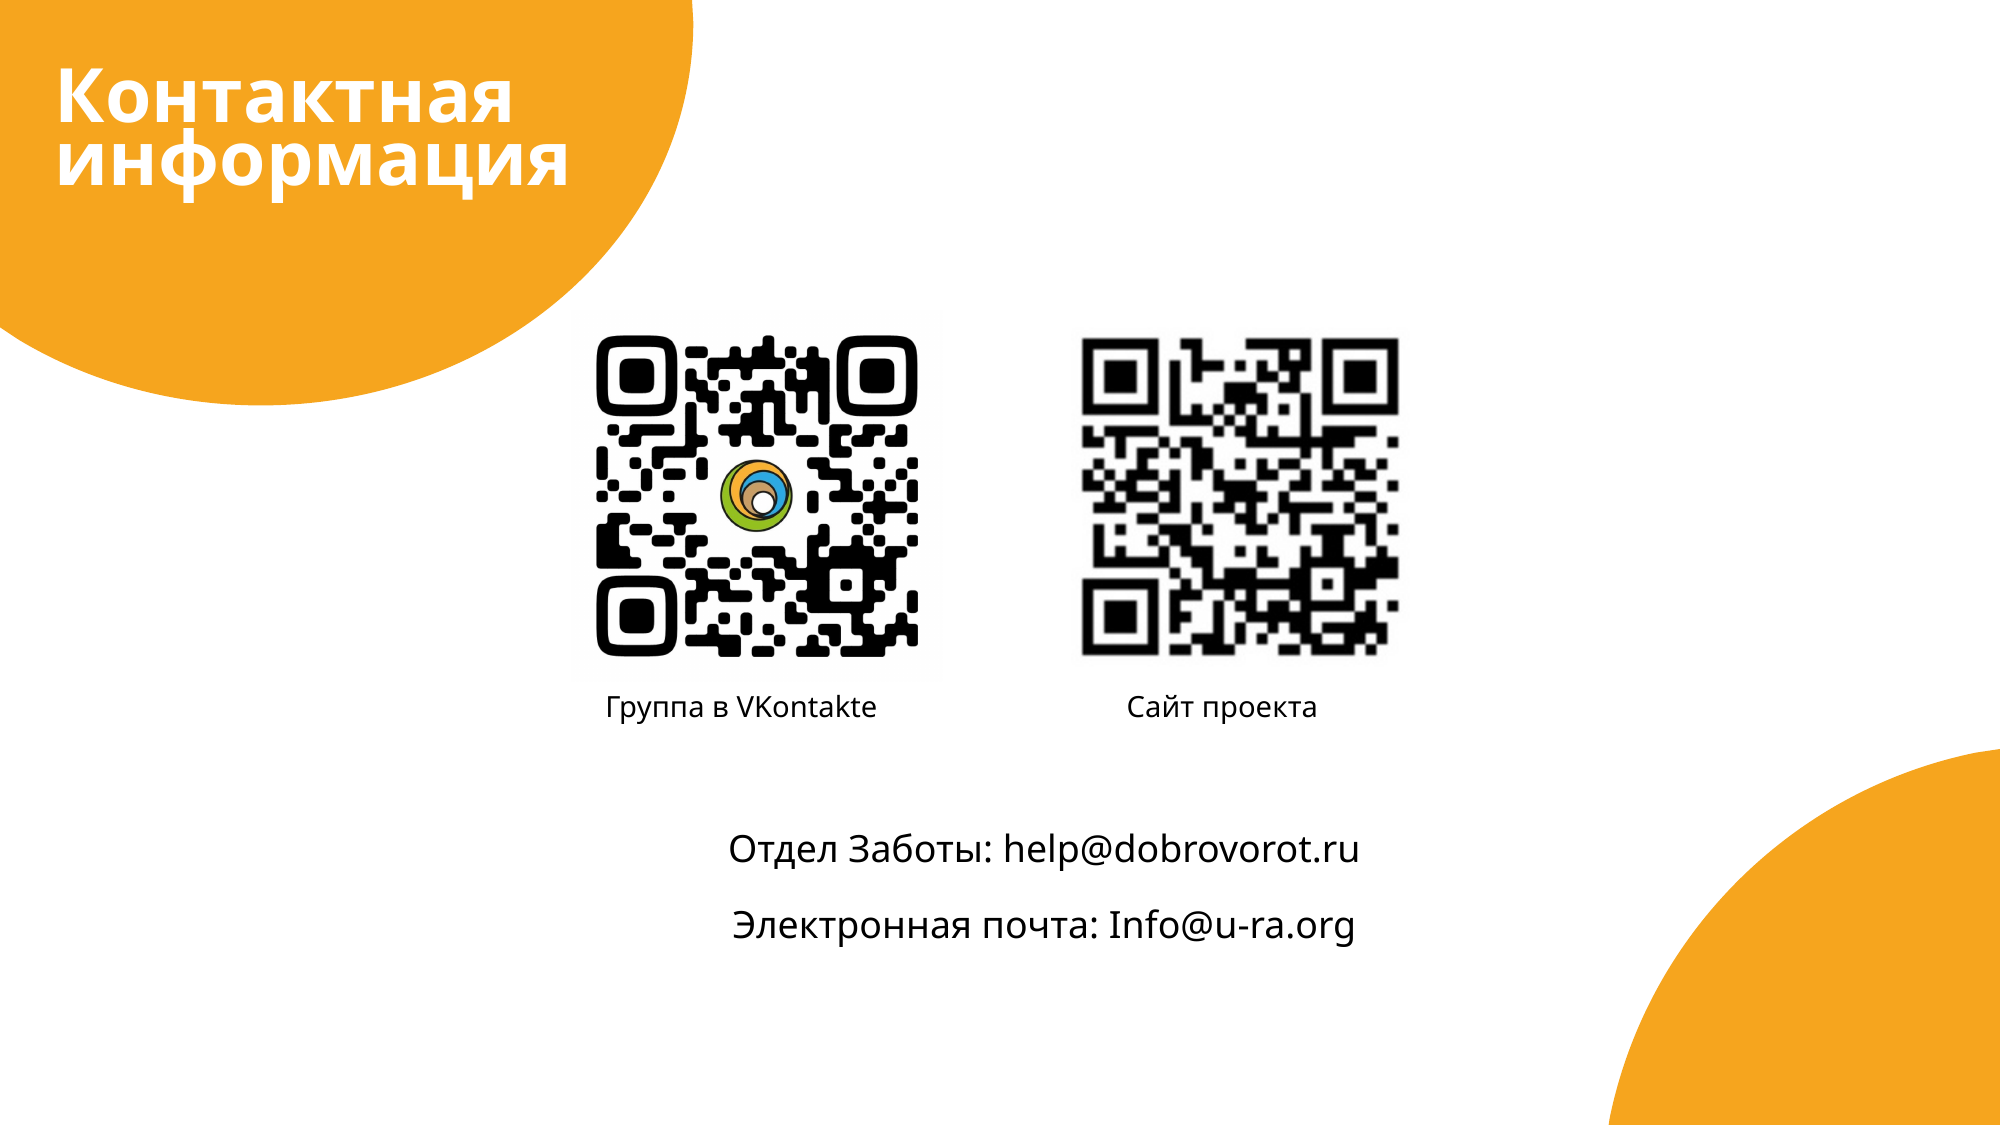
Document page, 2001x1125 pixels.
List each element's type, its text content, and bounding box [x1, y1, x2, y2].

text_box Контактная информация [40, 64, 612, 206]
text_box [1607, 747, 2000, 1125]
text_box Электронная почта: Info@u-ra.org [717, 893, 1372, 954]
picture [571, 310, 943, 682]
text_box Сайт проекта [1111, 681, 1445, 731]
text_box [0, 0, 695, 407]
text_box Отдел Заботы: help@dobrovorot.ru [713, 817, 1377, 878]
text_box Группа в VKontakte [590, 682, 924, 731]
picture [1038, 295, 1442, 699]
